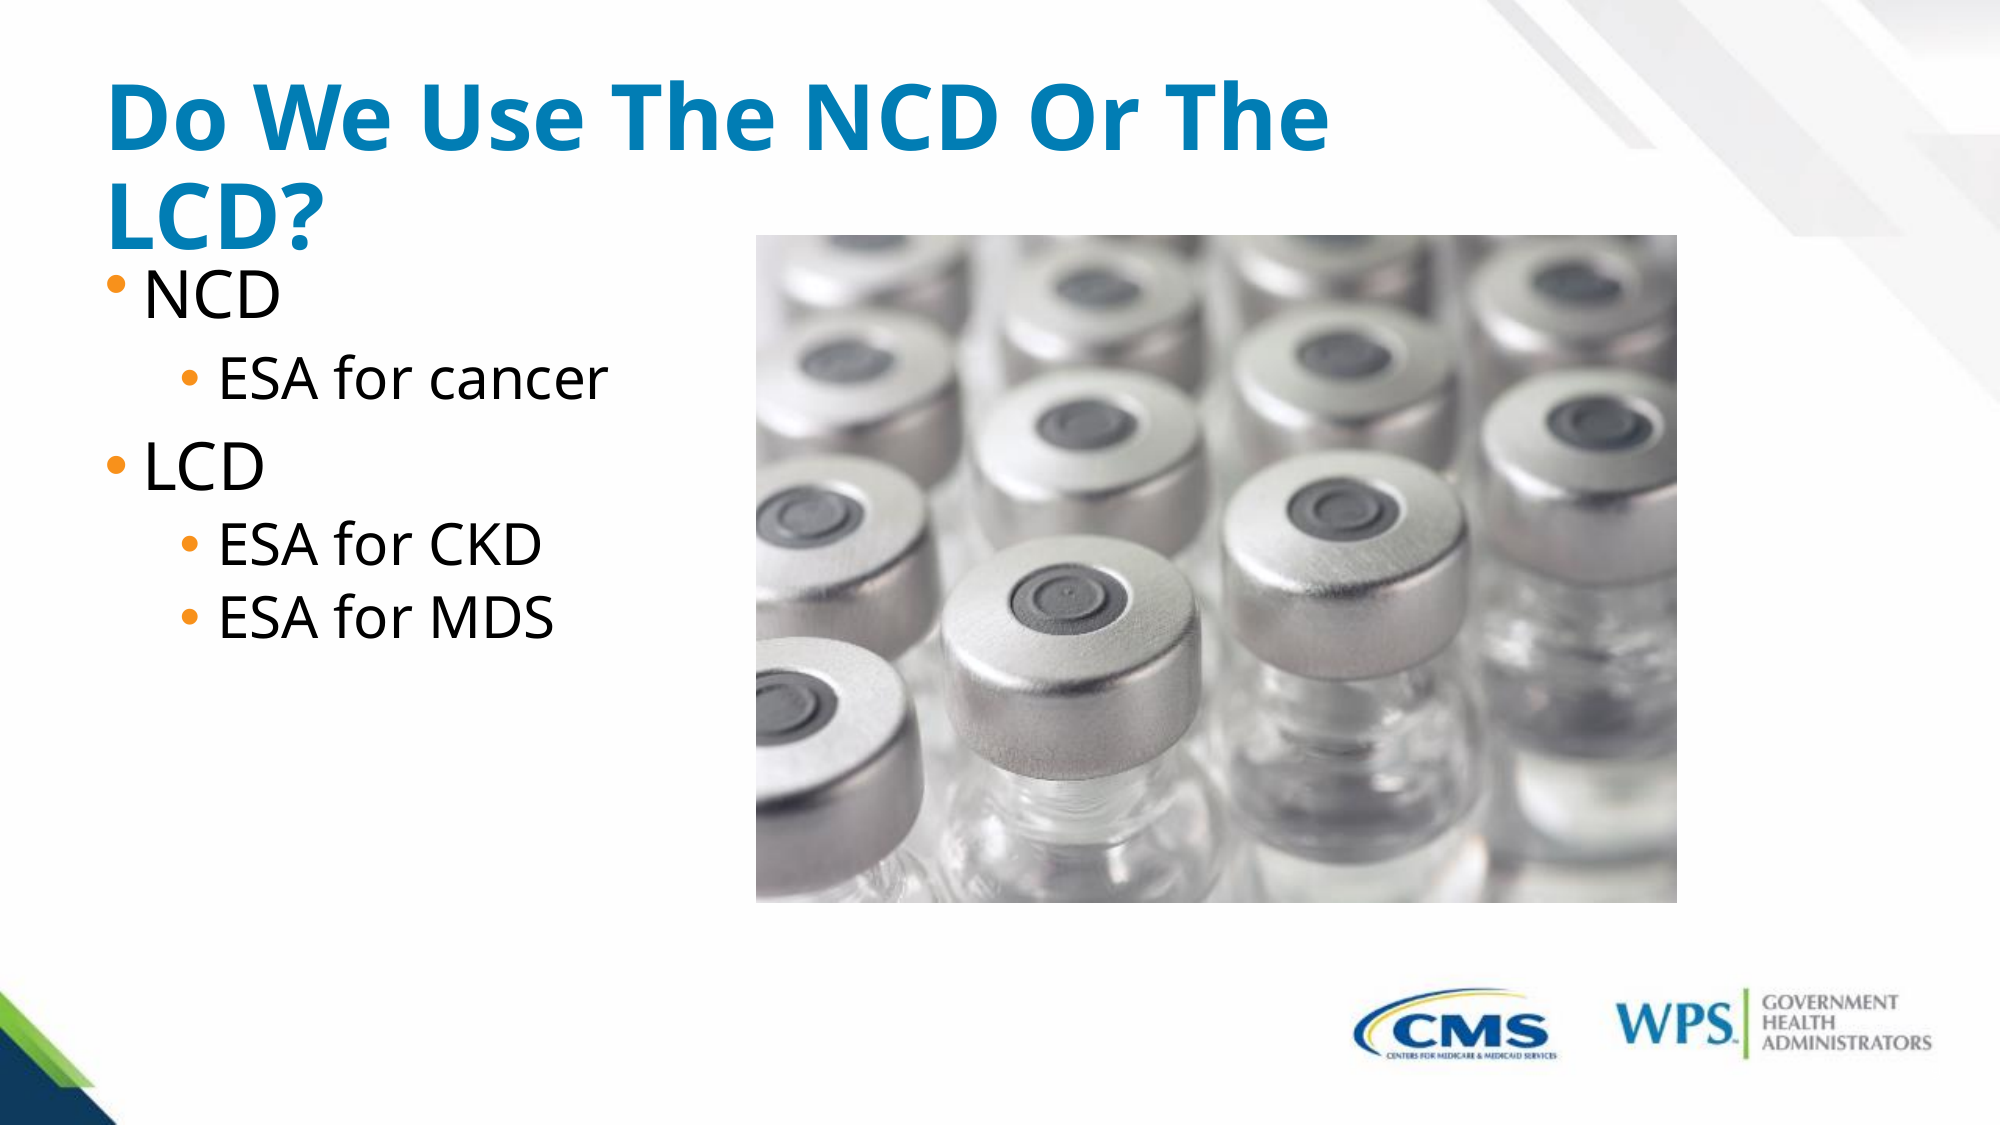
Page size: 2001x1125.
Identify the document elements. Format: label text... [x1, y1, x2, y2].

picture [0, 0, 2000, 1125]
title Do We Use The NCD Or The LCD? [89, 64, 1590, 140]
list NCD ESA for cancer LCD ESA for CKD ESA for MDS [89, 232, 1902, 896]
